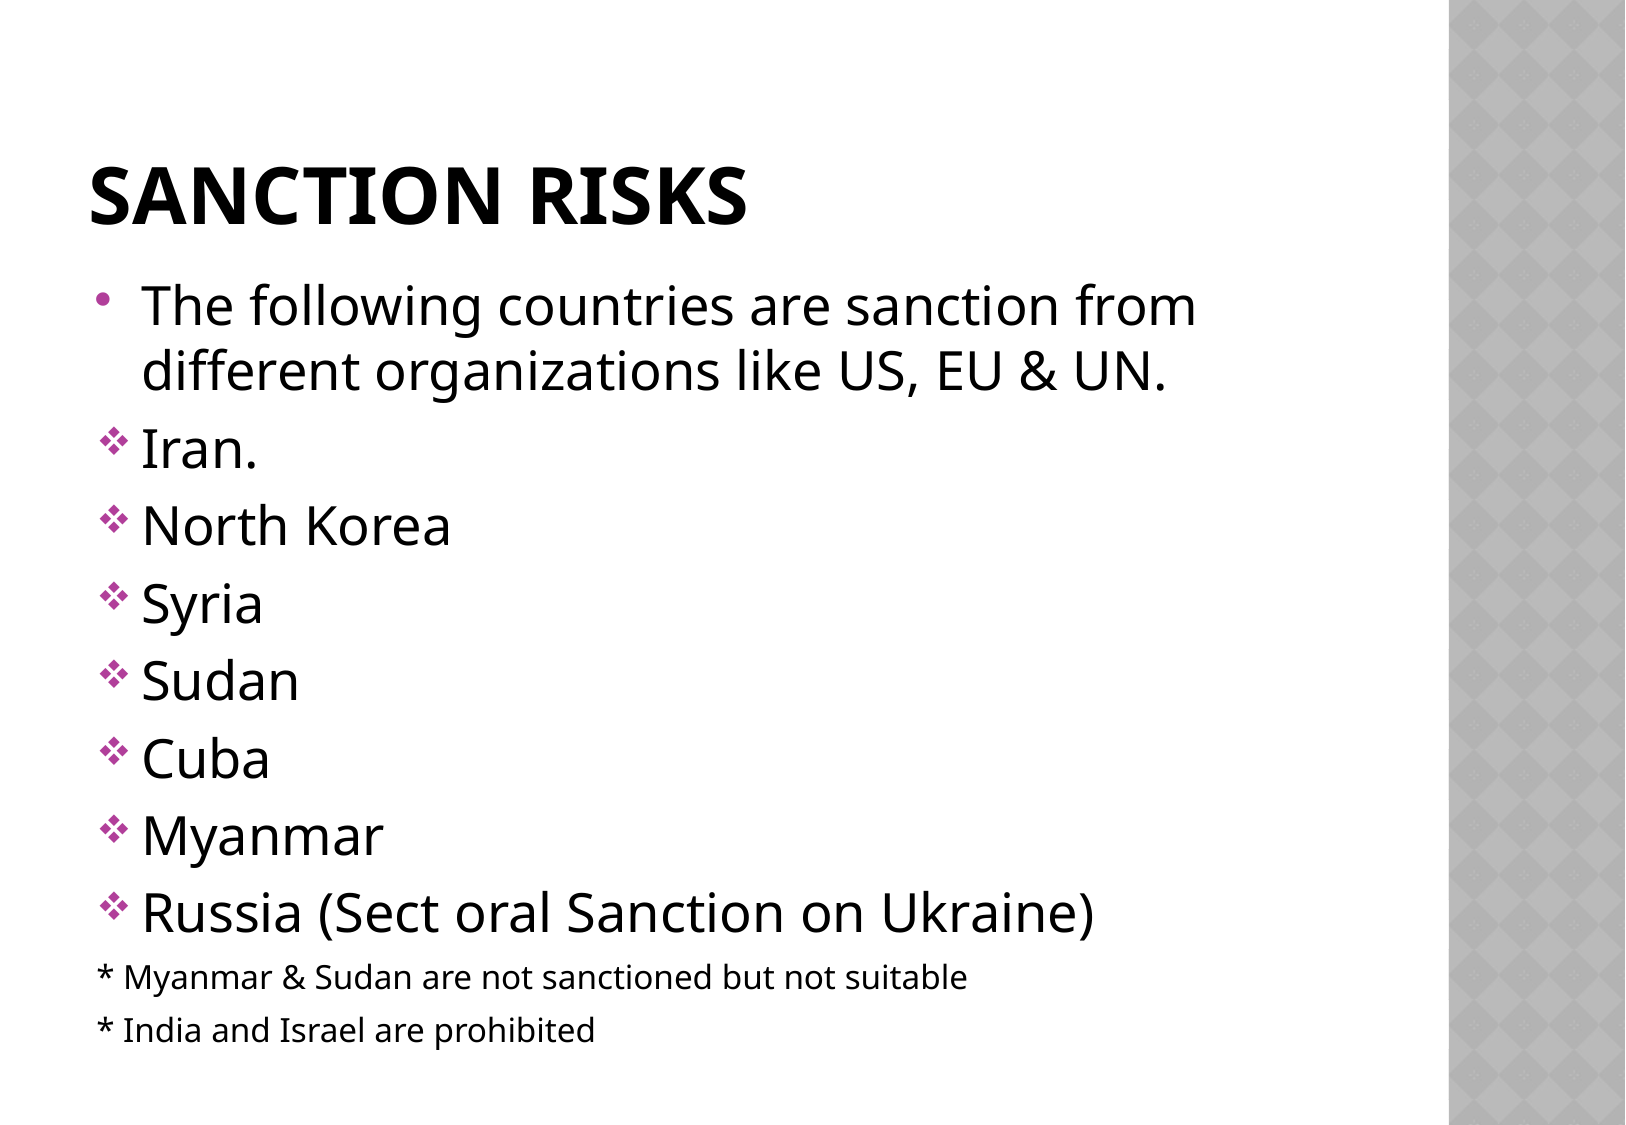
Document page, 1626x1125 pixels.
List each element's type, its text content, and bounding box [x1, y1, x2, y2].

list The following countries are sanction from different organizations like US, EU & UN. Iran. North Korea Syria Sudan Cuba Myanmar Russia (Sect oral Sanction on Ukraine) * Myanmar & Sudan are not sanctioned but not suitable * India and Israel are prohibited [80, 263, 1368, 1060]
title SANCTION RISKS [81, 52, 1368, 240]
